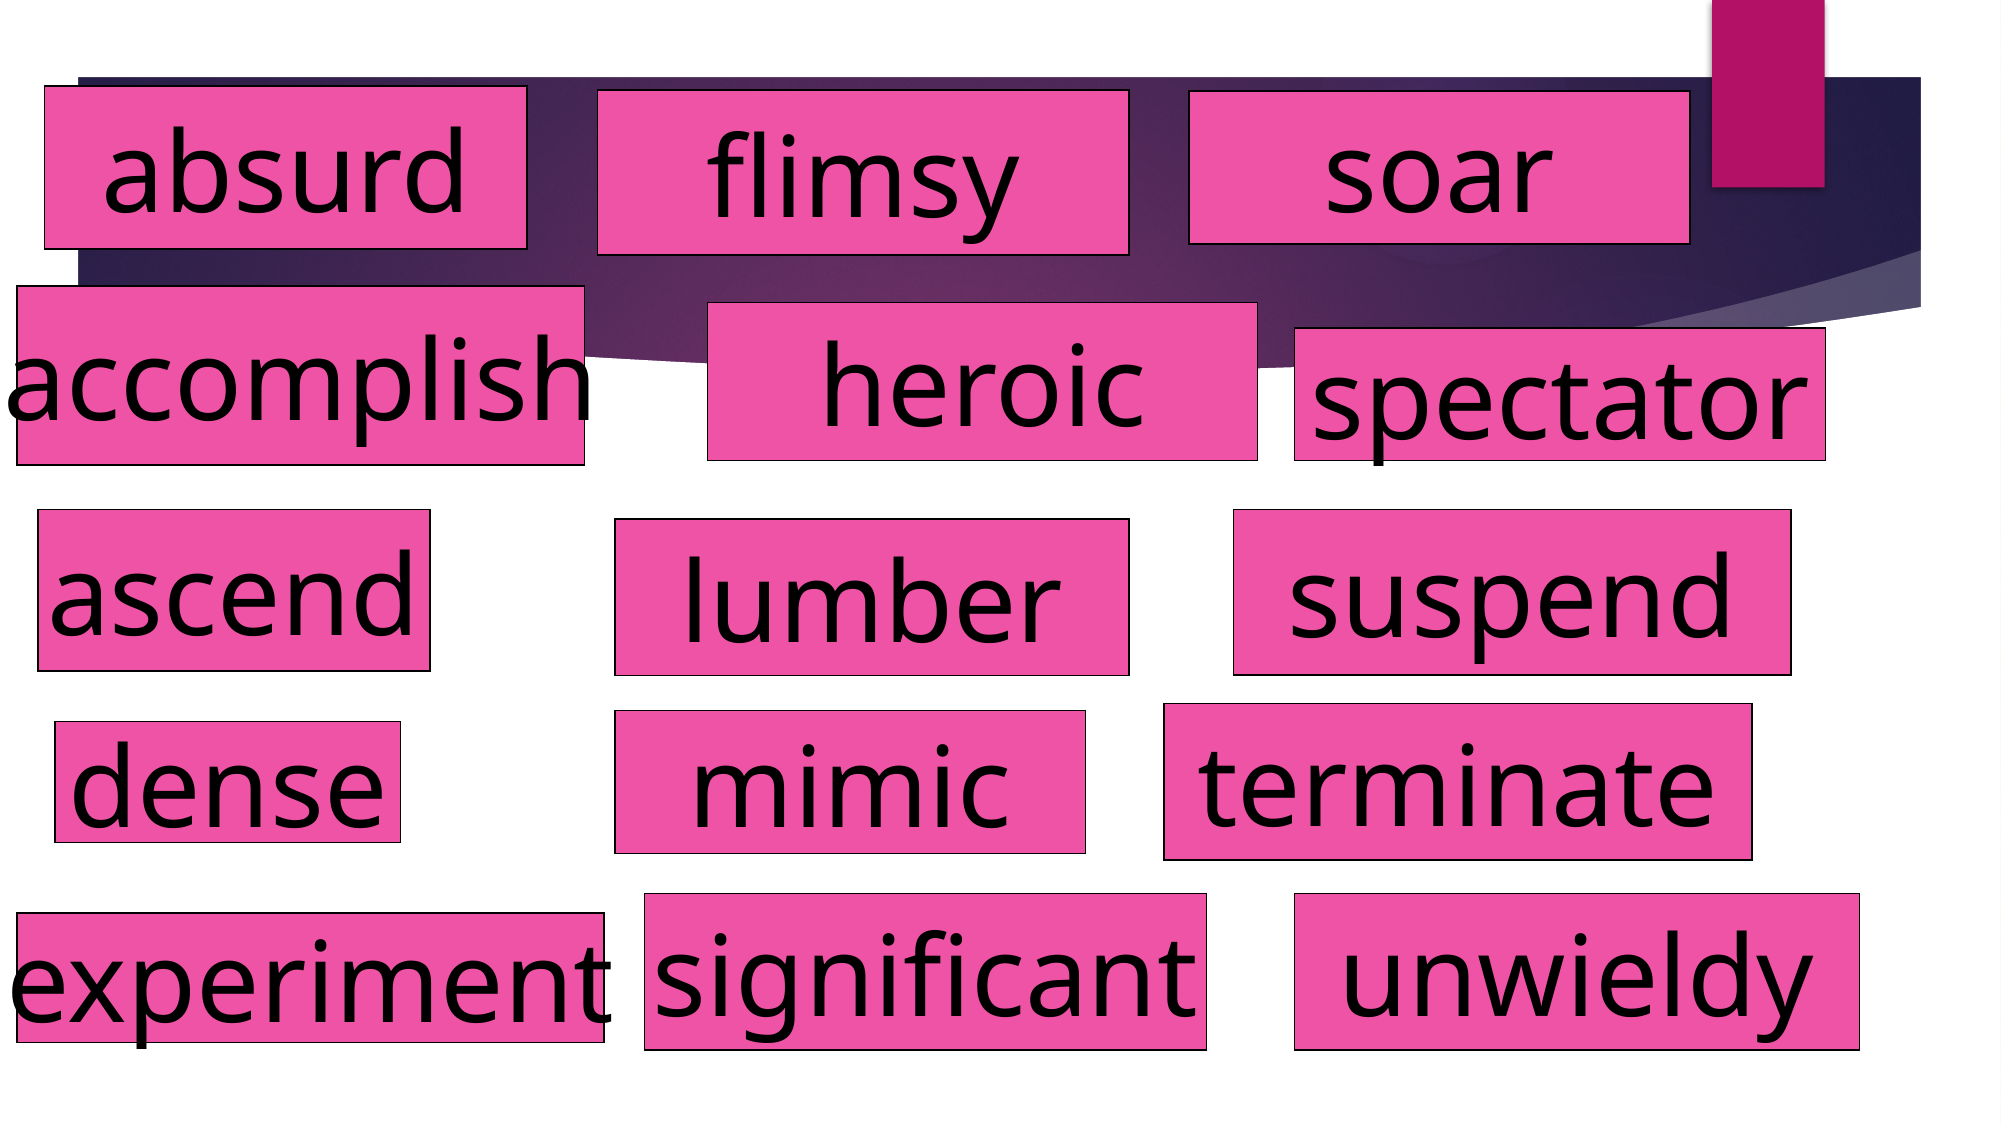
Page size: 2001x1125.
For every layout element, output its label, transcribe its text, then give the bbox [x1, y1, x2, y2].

text_box unwieldy [1294, 893, 1860, 1050]
text_box dense [55, 721, 401, 843]
text_box suspend [1233, 509, 1791, 676]
text_box lumber [614, 519, 1130, 676]
text_box absurd [44, 85, 528, 250]
text_box ascend [37, 509, 430, 672]
text_box spectator [1294, 328, 1826, 461]
text_box soar [1188, 91, 1691, 245]
text_box experiment [17, 912, 604, 1043]
text_box significant [644, 893, 1207, 1050]
text_box terminate [1163, 703, 1753, 861]
text_box accomplish [17, 286, 585, 465]
text_box flimsy [597, 90, 1130, 255]
text_box heroic [707, 302, 1258, 461]
text_box mimic [614, 710, 1086, 854]
